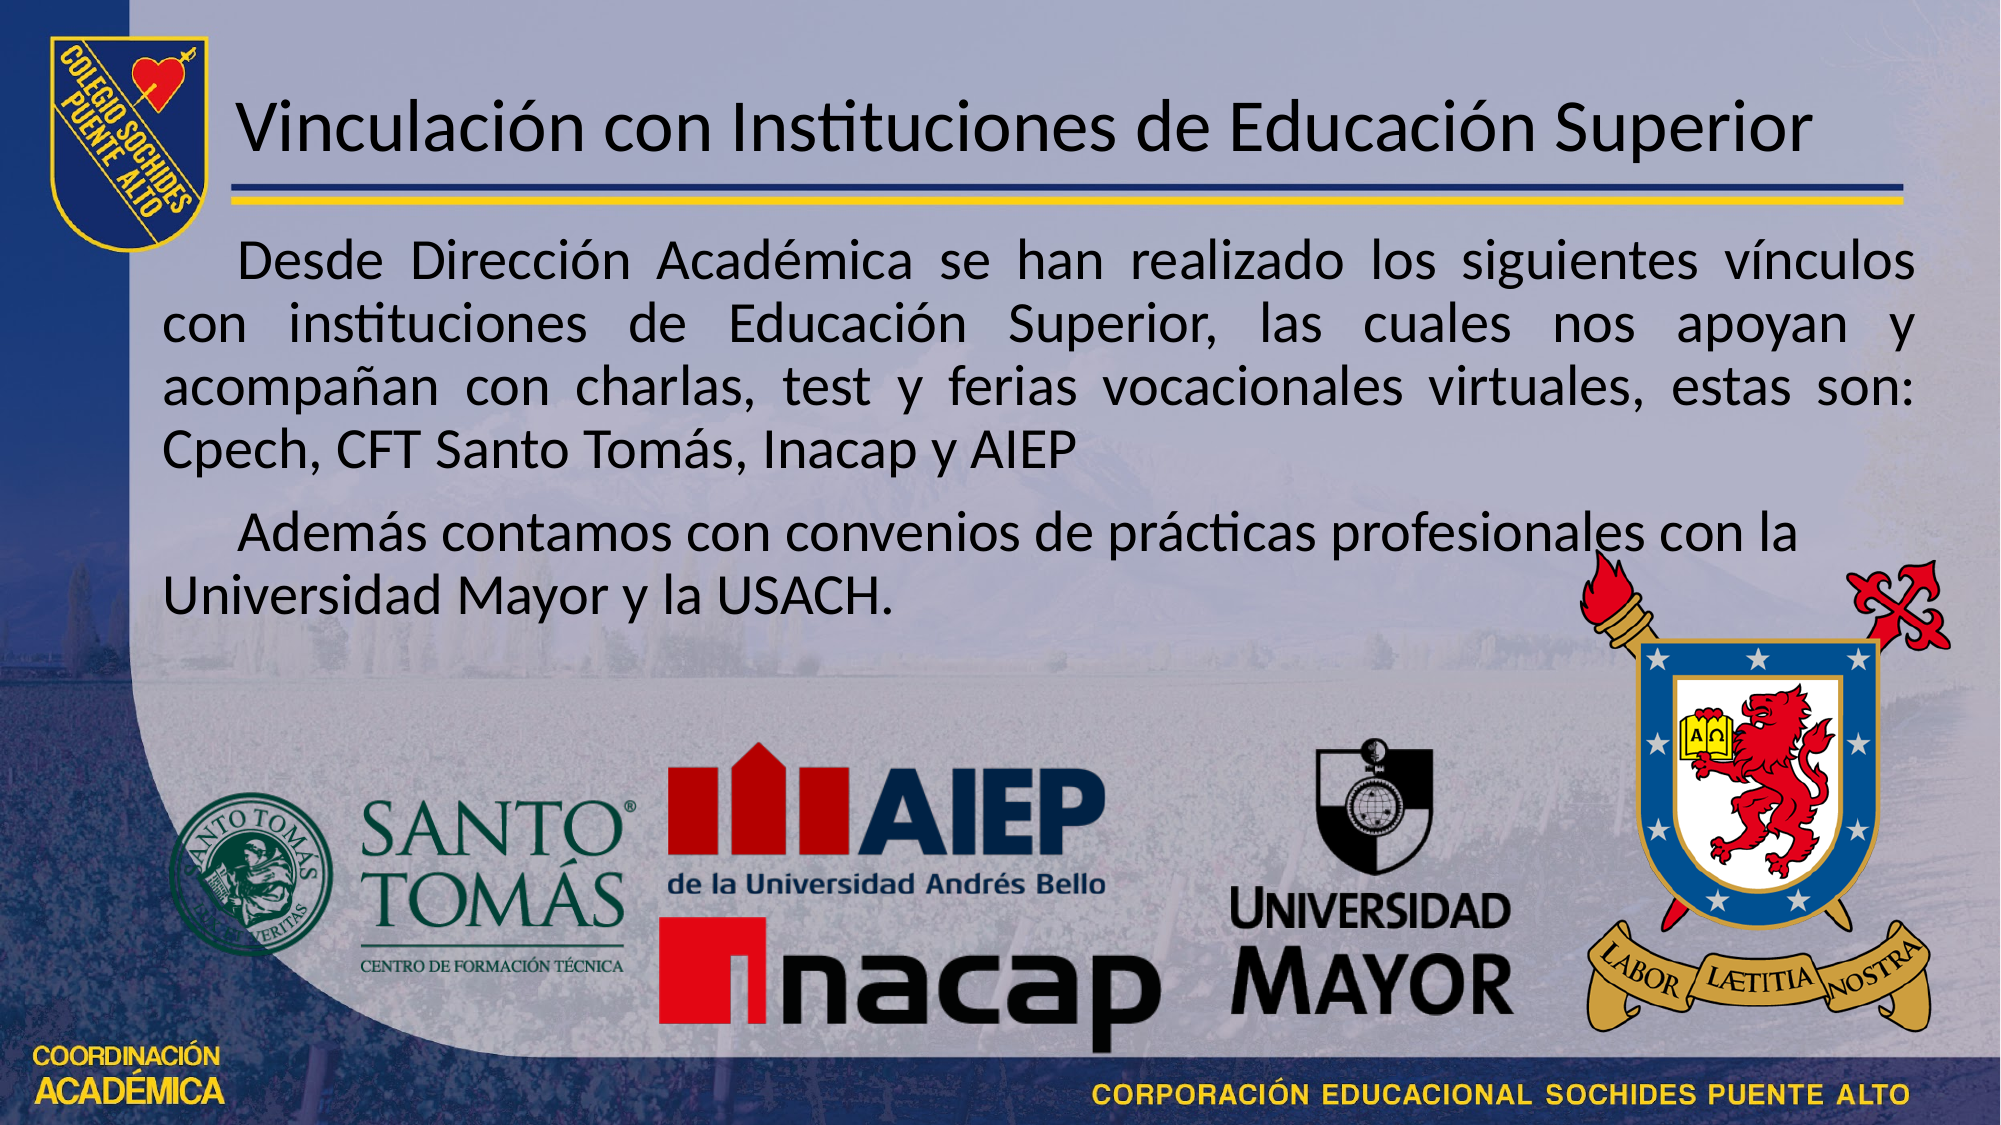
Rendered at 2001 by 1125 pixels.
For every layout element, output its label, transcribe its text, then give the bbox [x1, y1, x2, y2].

picture [0, 0, 2001, 1125]
title Vinculación con Instituciones de Educación Superior [220, 18, 1946, 237]
list Desde Dirección Académica se han realizado los siguientes vínculos con instituciones de Educación Superior, las cuales nos apoyan y acompañan con charlas, test y ferias vocacionales virtuales, estas son: Cpech, CFT Santo Tomás, Inacap y AIEP Además contamos con convenios de prácticas profesionales con la Universidad Mayor y la USACH. [147, 221, 1933, 675]
